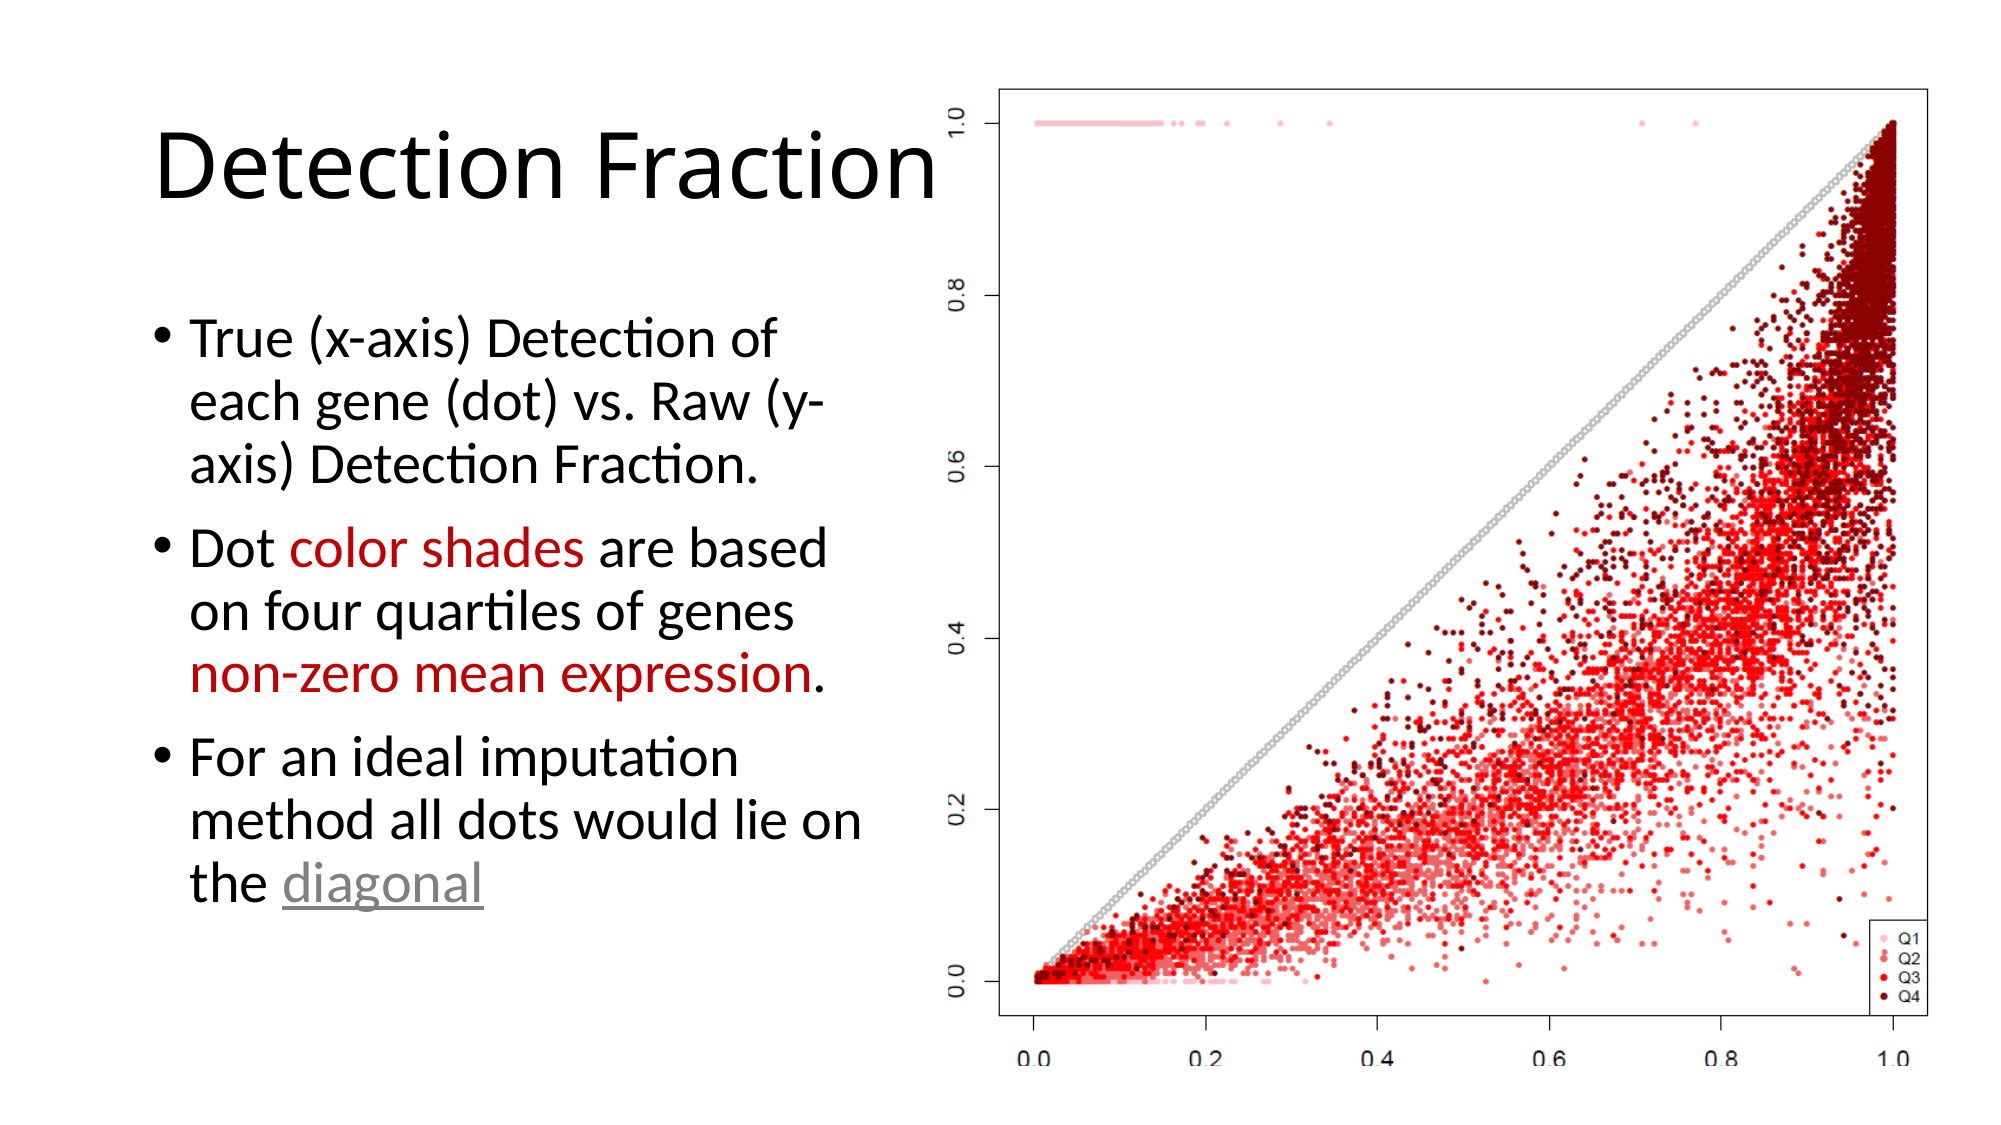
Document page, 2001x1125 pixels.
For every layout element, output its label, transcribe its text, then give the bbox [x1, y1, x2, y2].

title Detection Fraction [137, 59, 948, 278]
list True (x-axis) Detection of each gene (dot) vs. Raw (y-axis) Detection Fraction. Dot color shades are based on four quartiles of genes non-zero mean expression. For an ideal imputation method all dots would lie on the diagonal [137, 299, 879, 1014]
picture [948, 38, 1978, 1066]
